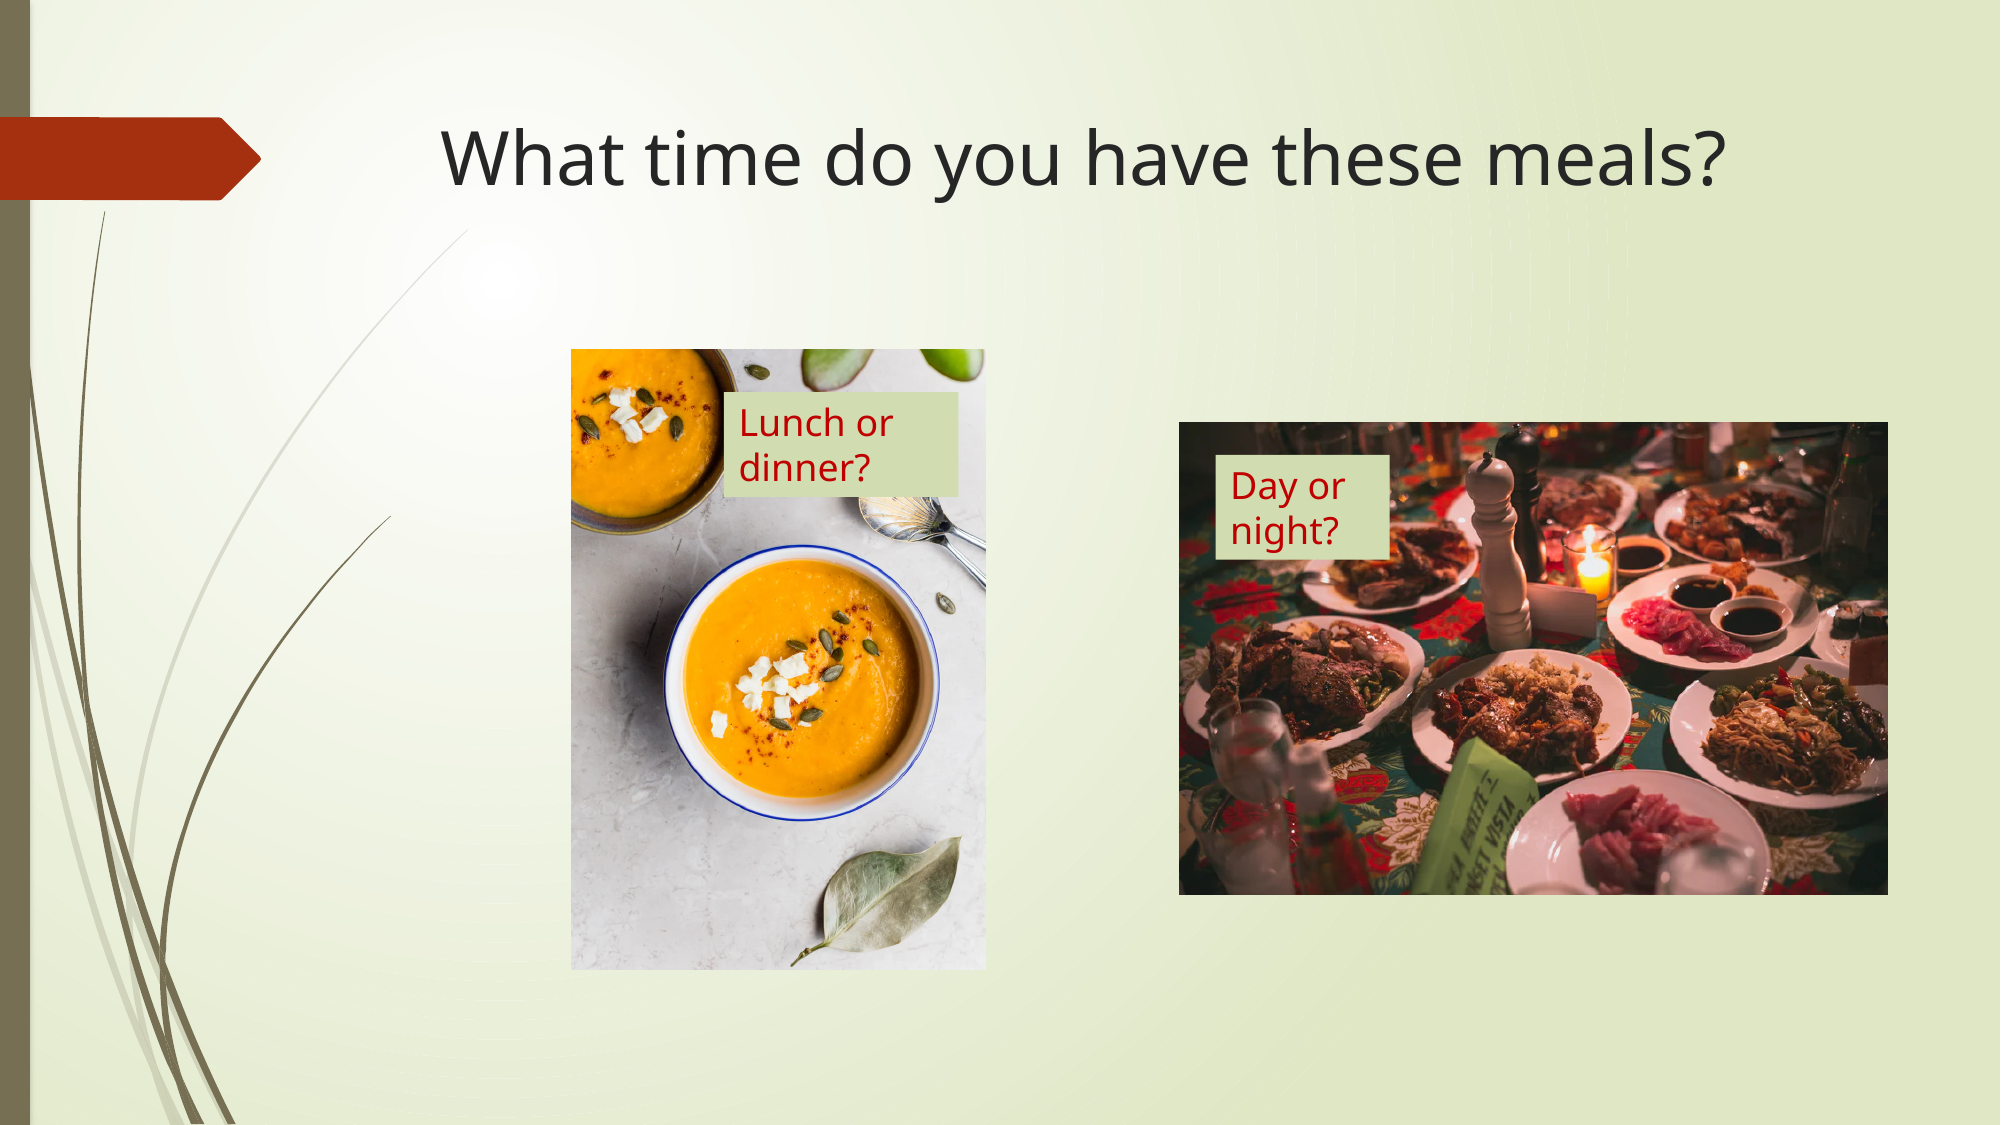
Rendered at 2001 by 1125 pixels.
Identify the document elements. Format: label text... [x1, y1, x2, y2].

title What time do you have these meals? [425, 102, 1888, 313]
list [571, 349, 986, 971]
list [1179, 422, 1888, 895]
